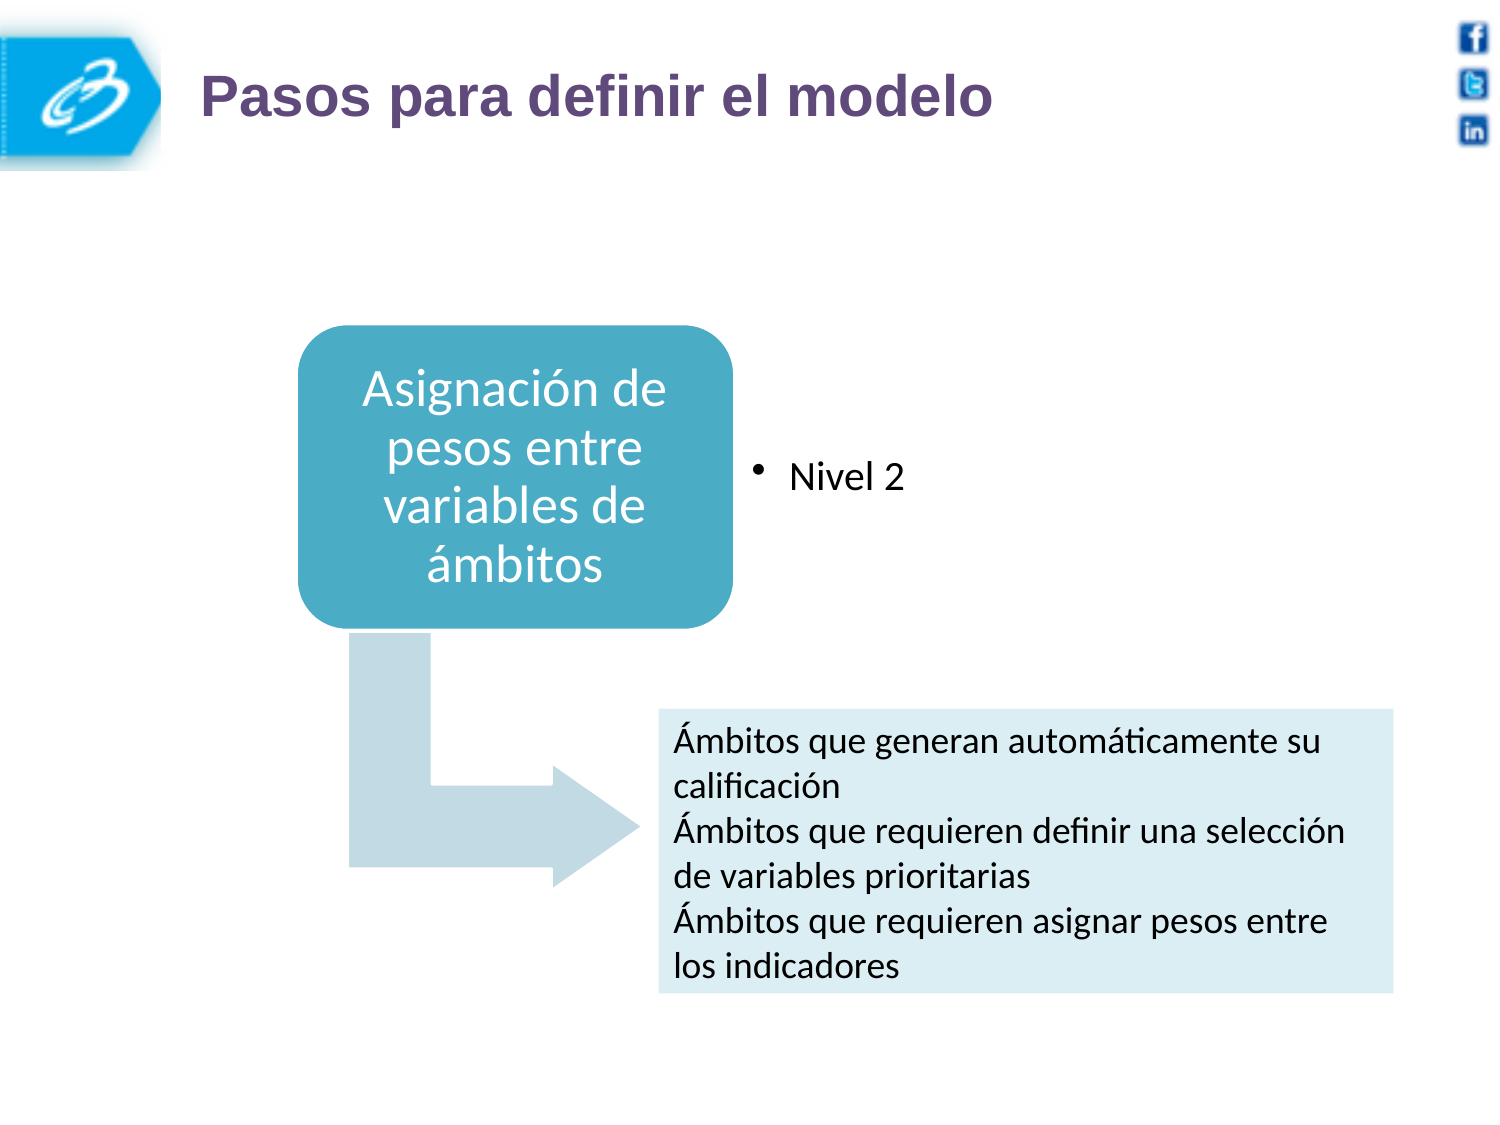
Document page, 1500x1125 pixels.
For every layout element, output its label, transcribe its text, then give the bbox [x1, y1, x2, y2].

text_box Ámbitos que generan automáticamente su calificación Ámbitos que requieren definir una selección de variables prioritarias Ámbitos que requieren asignar pesos entre los indicadores [658, 708, 1394, 994]
picture [0, 171, 1500, 1125]
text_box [0, 0, 1500, 171]
text_box [344, 633, 647, 894]
text_box Asignación de pesos entre variables de ámbitos [293, 321, 735, 633]
text_box Nivel 2 [735, 352, 1056, 602]
